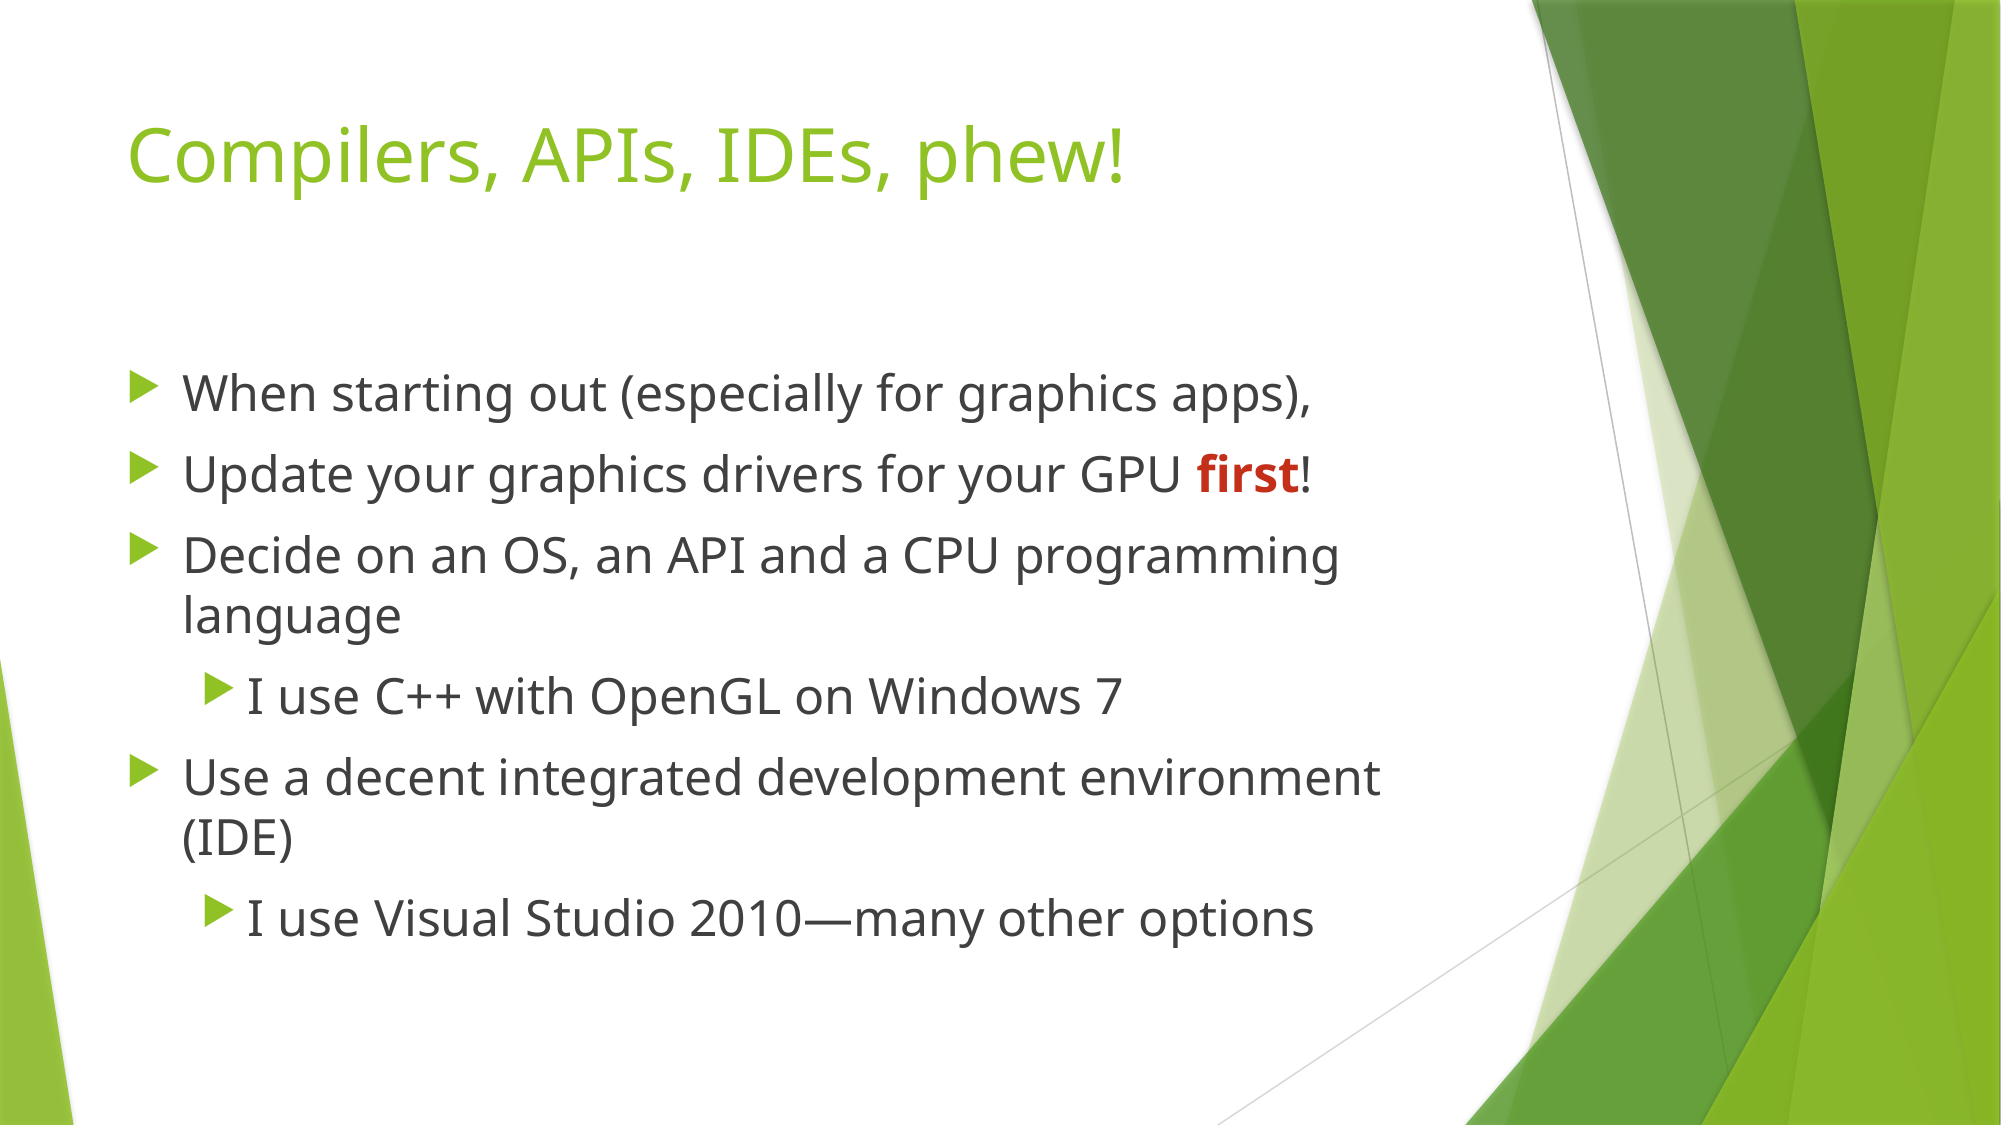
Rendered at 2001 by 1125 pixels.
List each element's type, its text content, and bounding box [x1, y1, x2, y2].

list When starting out (especially for graphics apps), Update your graphics drivers for your GPU first! Decide on an OS, an API and a CPU programming language I use C++ with OpenGL on Windows 7 Use a decent integrated development environment (IDE) I use Visual Studio 2010—many other options [111, 354, 1522, 992]
title Compilers, APIs, IDEs, phew! [111, 99, 1522, 317]
